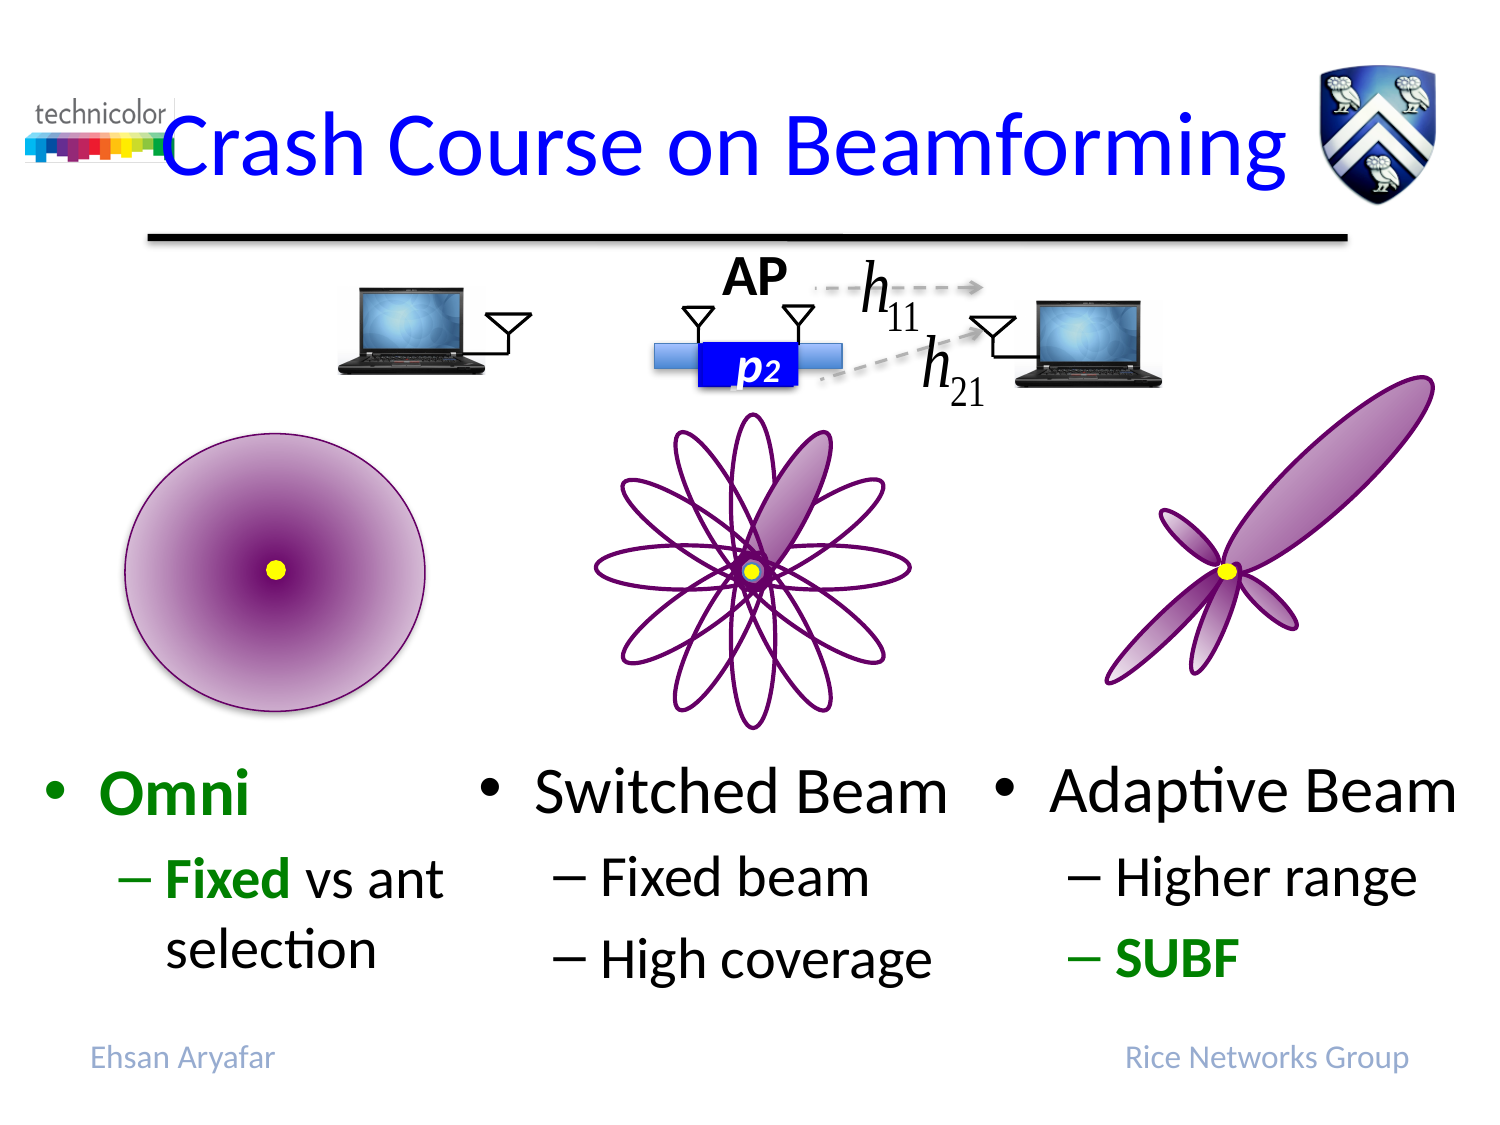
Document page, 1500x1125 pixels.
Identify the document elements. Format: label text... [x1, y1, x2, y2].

list Omni Fixed vs ant selection [28, 741, 486, 1027]
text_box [702, 325, 799, 402]
picture [1014, 299, 1163, 388]
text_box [820, 329, 985, 380]
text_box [998, 316, 1041, 358]
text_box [462, 313, 532, 355]
slide_number Ehsan Aryafar [75, 1025, 425, 1085]
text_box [1083, 442, 1469, 678]
text_box Switched Beam Fixed beam High coverage [463, 739, 978, 1025]
picture [1375, 62, 1438, 208]
title Crash Course on Beamforming [75, 45, 1375, 233]
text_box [654, 305, 843, 369]
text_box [912, 312, 994, 419]
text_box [595, 414, 911, 729]
picture [24, 156, 35, 163]
picture [24, 97, 75, 163]
text_box AP [707, 229, 821, 304]
picture [337, 286, 486, 375]
slide_number Rice Networks Group [1074, 1025, 1425, 1085]
text_box Adaptive Beam Higher range SUBF [978, 738, 1500, 1025]
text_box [849, 249, 927, 328]
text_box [124, 433, 426, 712]
